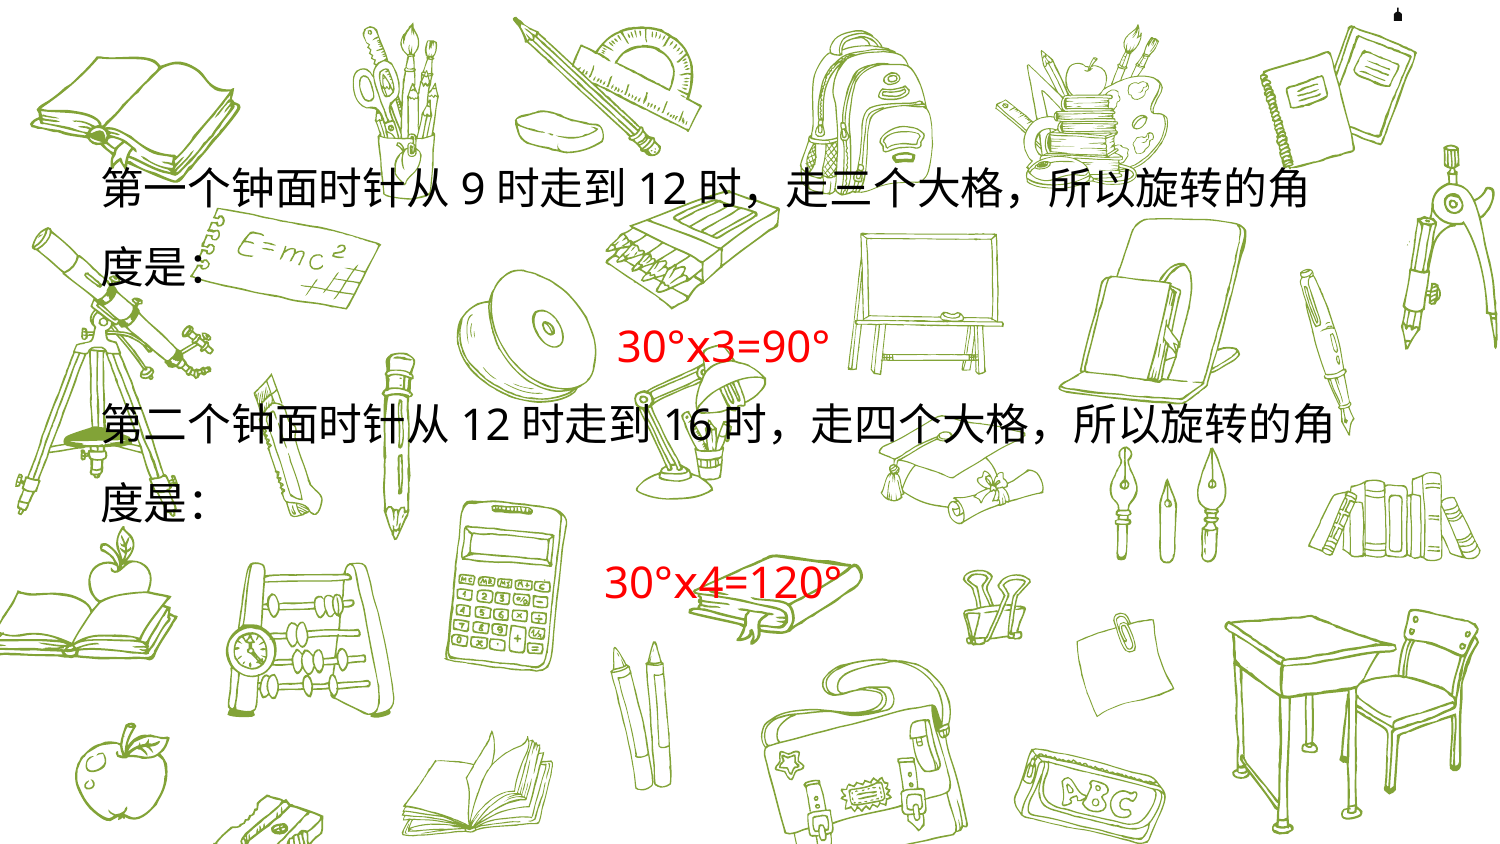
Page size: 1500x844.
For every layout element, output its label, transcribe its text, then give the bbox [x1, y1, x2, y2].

text_box 第一个钟面时针从9时走到12时，走三个大格，所以旋转的角度是： 30°ⅹ3=90° 第二个钟面时针从12时走到16时，走四个大格，所以旋转的角度是： 30°ⅹ4=120° [88, 129, 1359, 613]
